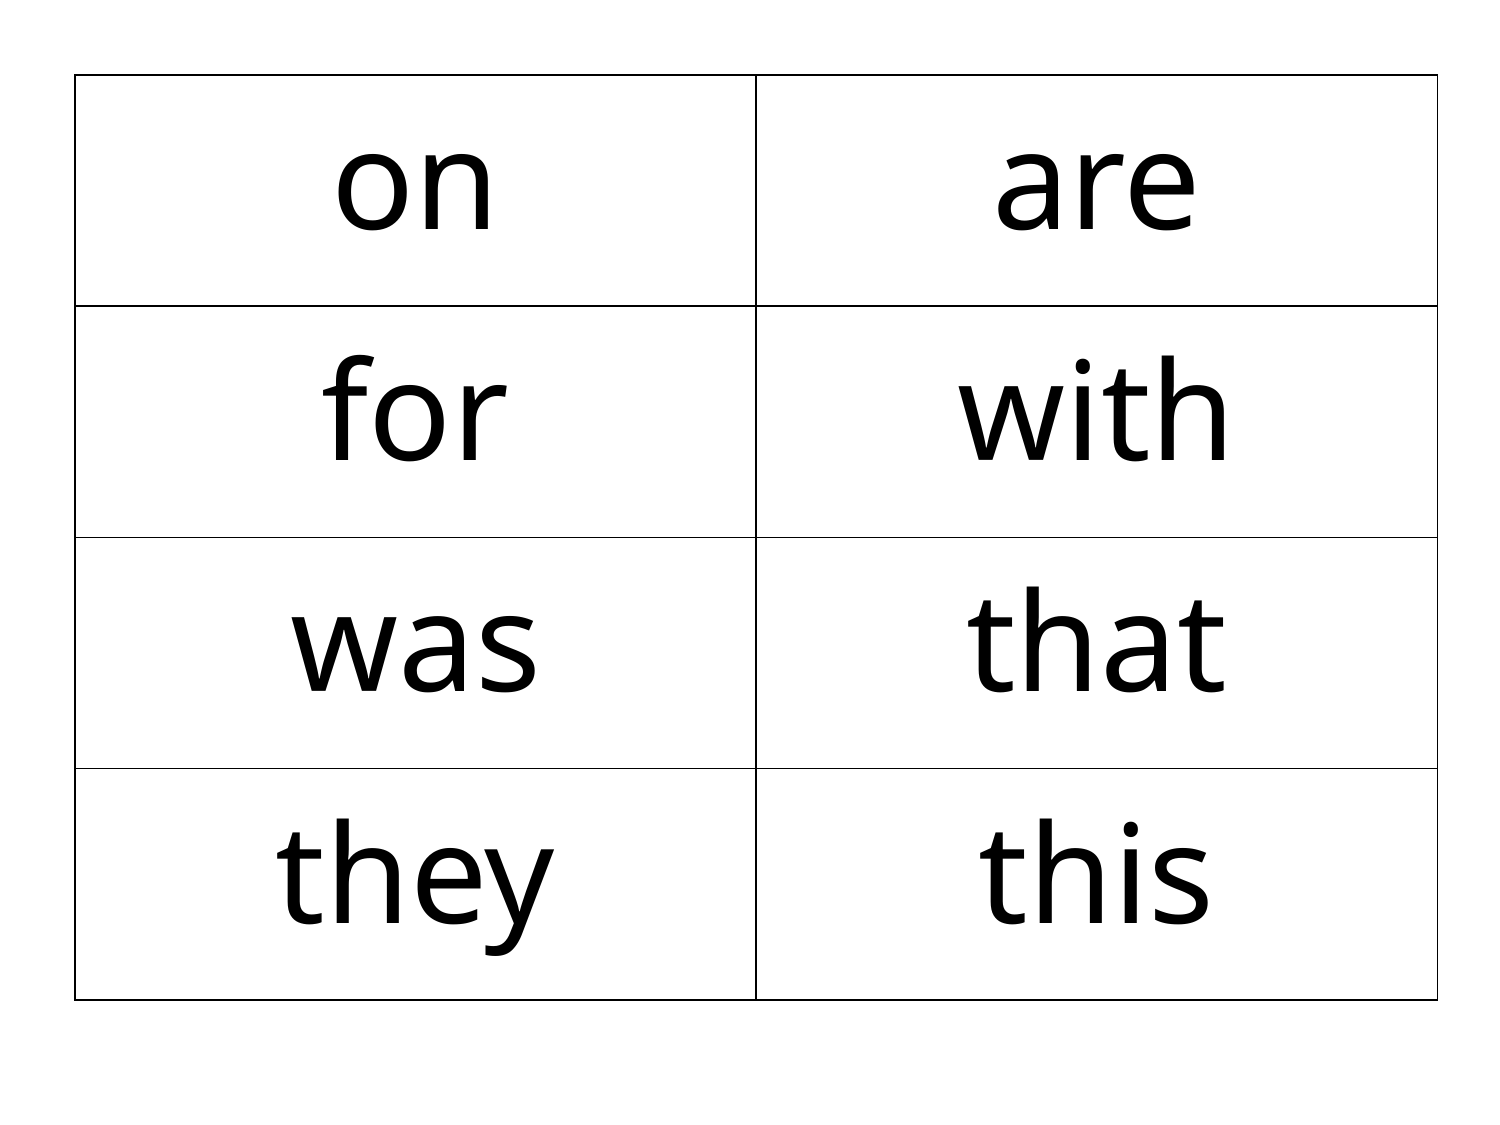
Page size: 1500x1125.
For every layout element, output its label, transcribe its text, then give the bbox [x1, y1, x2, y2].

table_cell that [757, 538, 1437, 768]
table_cell they [76, 769, 755, 999]
table_header on [76, 76, 755, 305]
table_cell was [76, 538, 755, 768]
table_cell for [76, 307, 755, 537]
table_cell with [757, 307, 1437, 537]
table_header are [757, 76, 1437, 305]
table_cell this [757, 769, 1437, 999]
